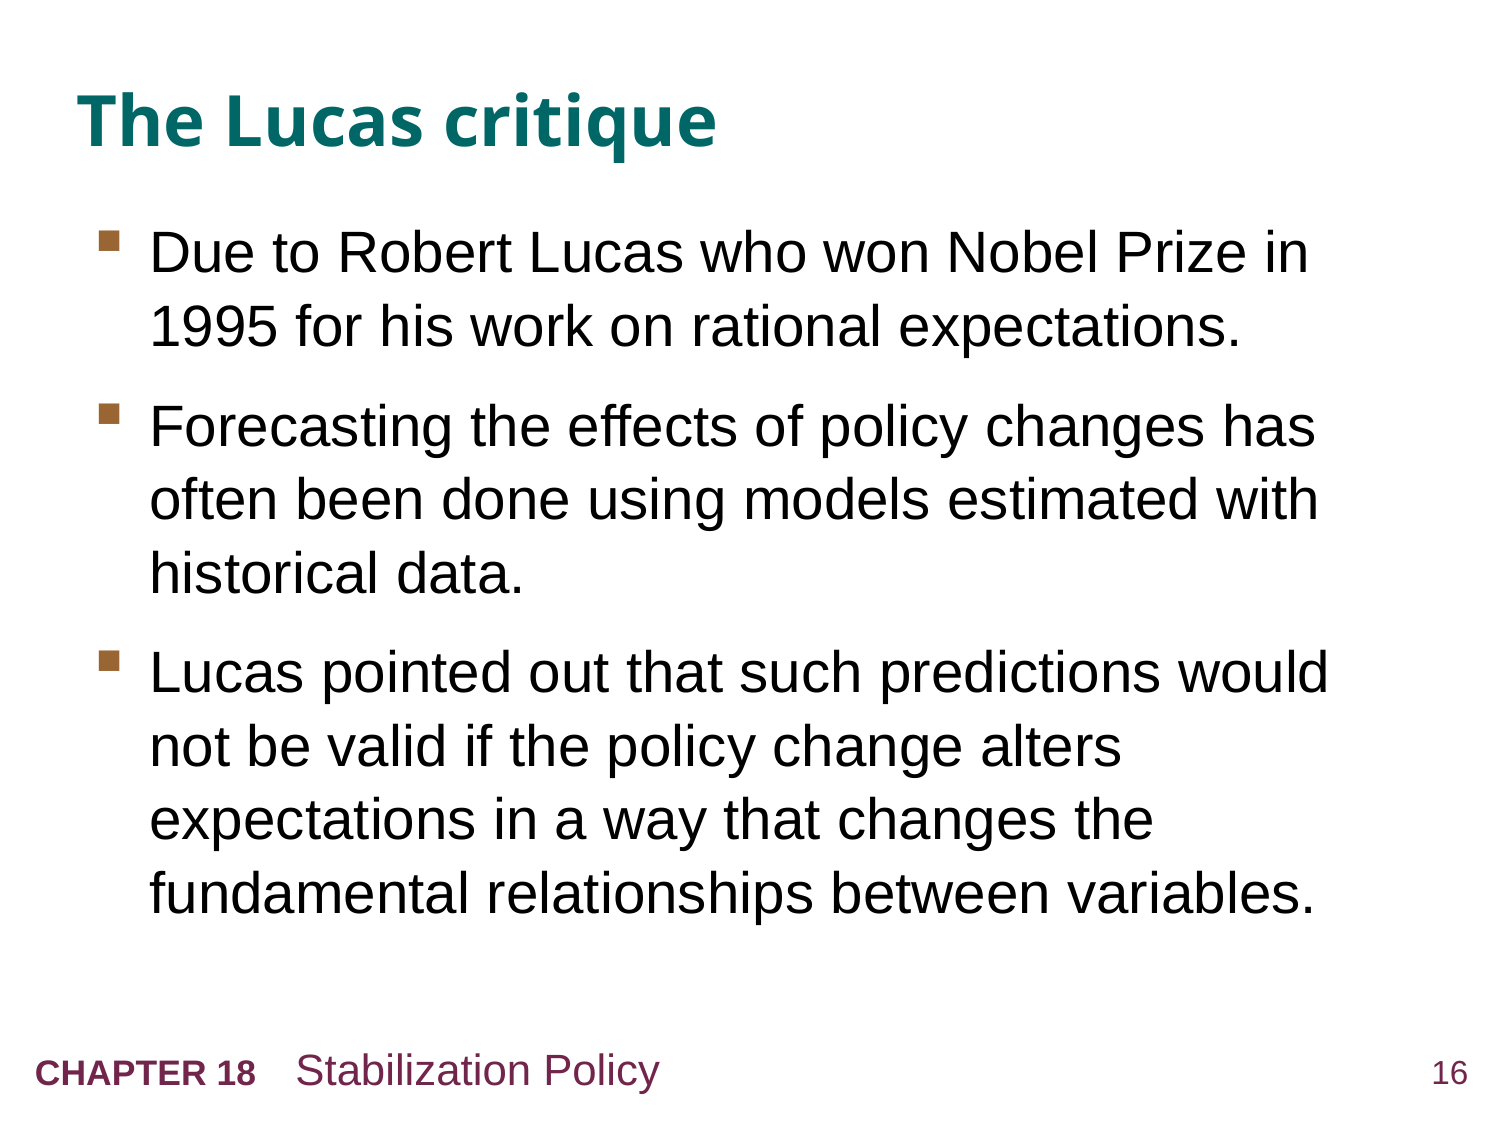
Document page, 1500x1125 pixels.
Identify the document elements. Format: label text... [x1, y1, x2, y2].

title The Lucas critique [76, 38, 1430, 193]
list Due to Robert Lucas who won Nobel Prize in 1995 for his work on rational expectations. Forecasting the effects of policy changes has often been done using models estimated with historical data. Lucas pointed out that such predictions would not be valid if the policy change alters expectations in a way that changes the fundamental relationships between variables. [78, 203, 1425, 1005]
